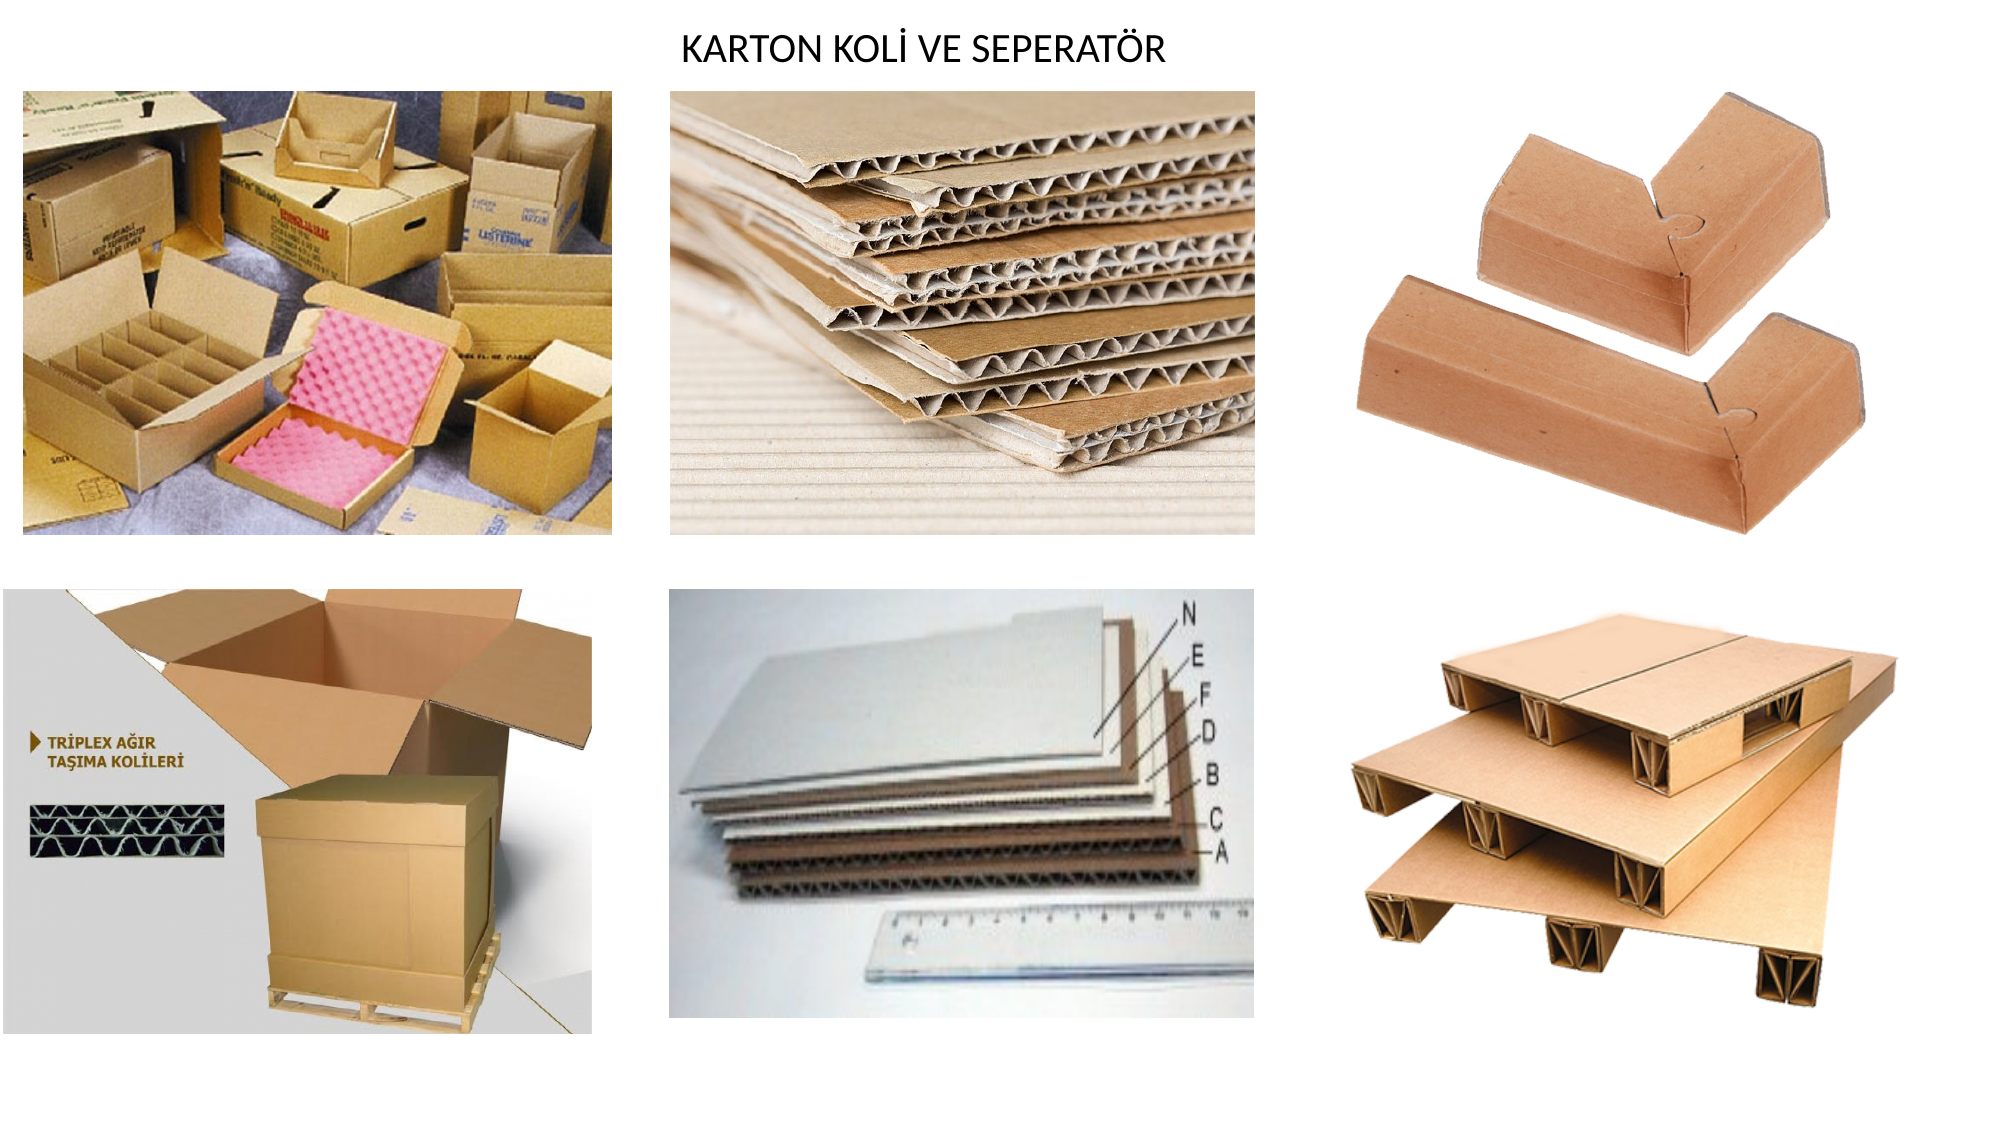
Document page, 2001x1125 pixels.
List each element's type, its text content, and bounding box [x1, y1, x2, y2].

picture [23, 91, 612, 536]
picture [1318, 91, 1903, 536]
picture [3, 589, 592, 1034]
picture [668, 589, 1254, 1019]
text_box KARTON KOLİ VE SEPERATÖR [295, 13, 1553, 78]
picture [670, 91, 1255, 536]
picture [1330, 590, 1917, 1033]
